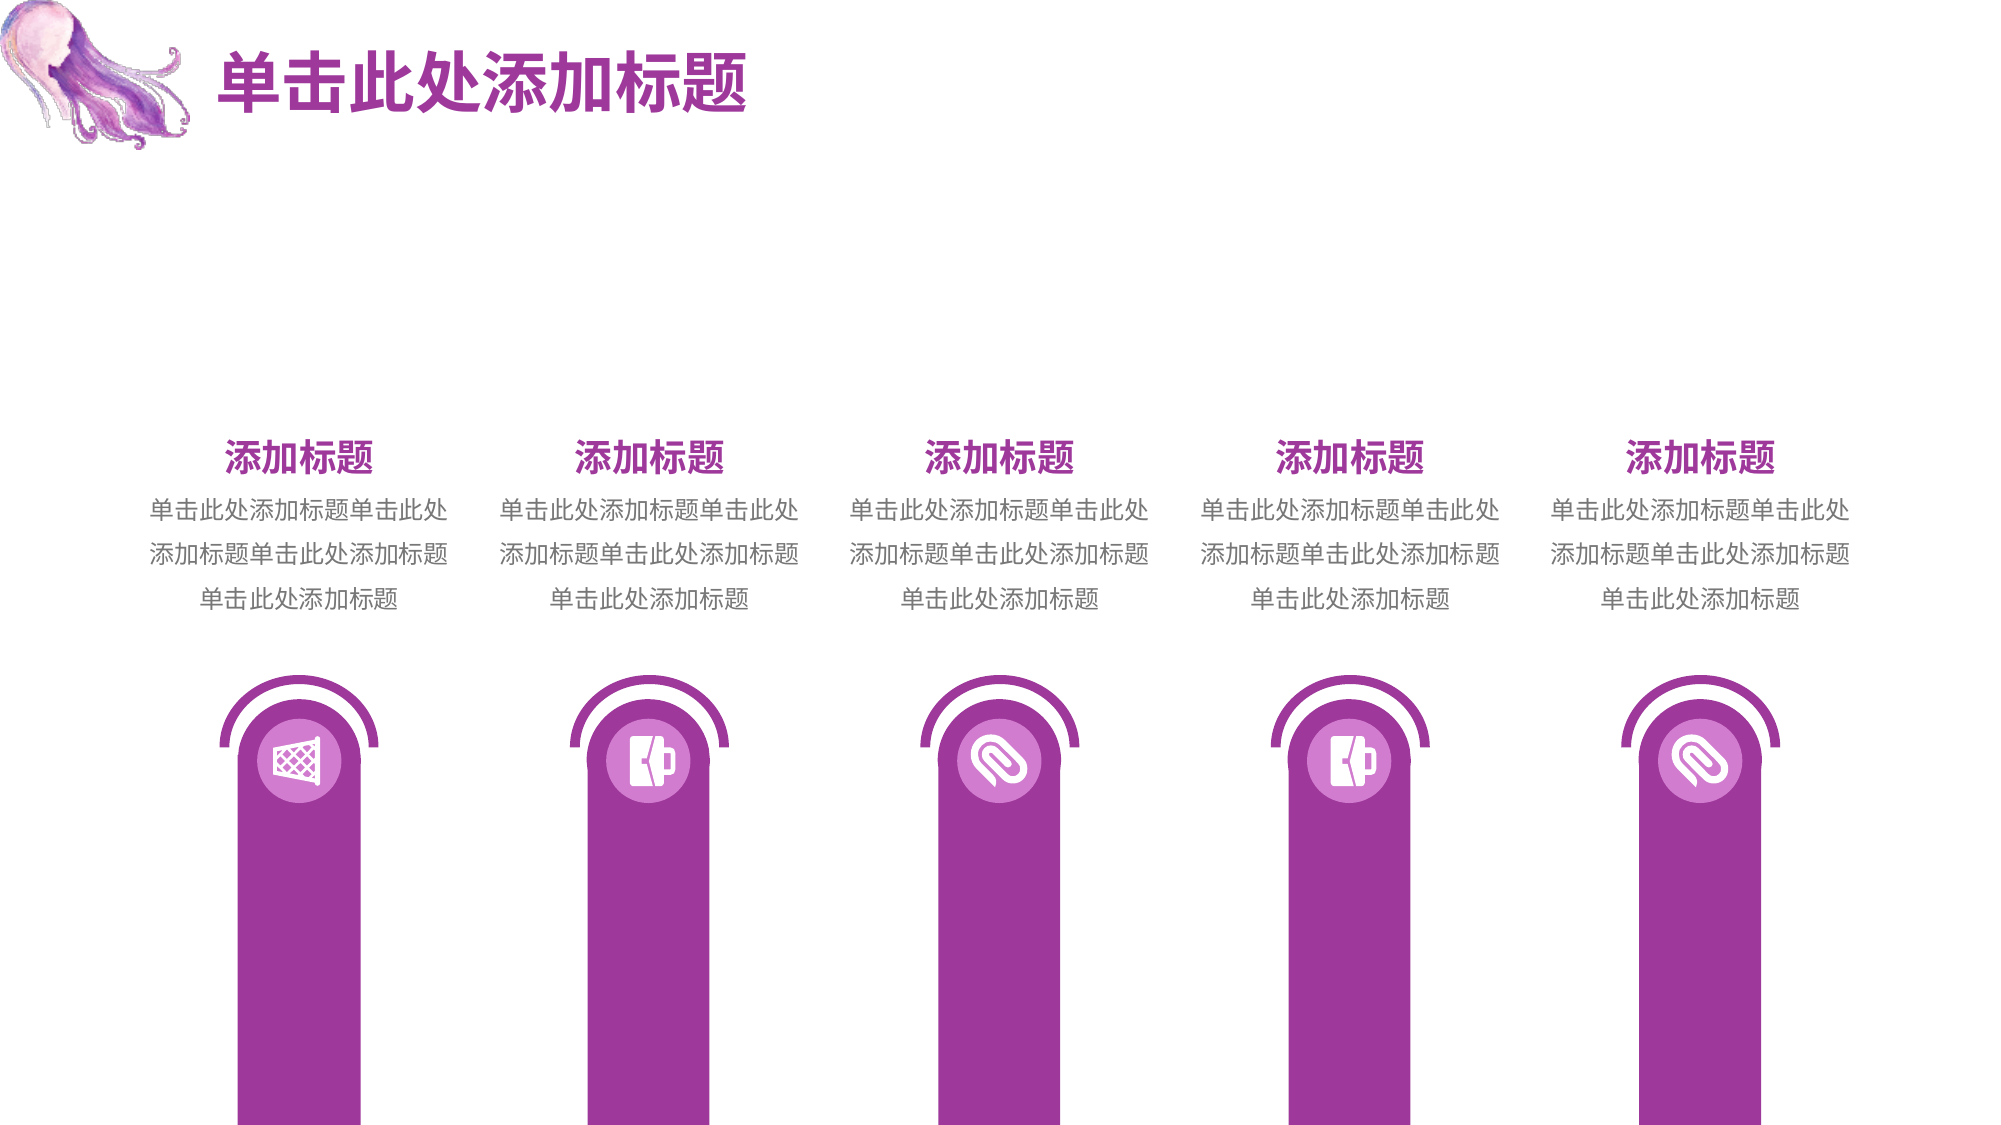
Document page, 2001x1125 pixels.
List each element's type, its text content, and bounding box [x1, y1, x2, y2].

text_box 添加标题 单击此处添加标题单击此处添加标题单击此处添加标题单击此处添加标题 [1531, 404, 1871, 622]
text_box 添加标题 单击此处添加标题单击此处添加标题单击此处添加标题单击此处添加标题 [479, 404, 820, 622]
text_box 添加标题 单击此处添加标题单击此处添加标题单击此处添加标题单击此处添加标题 [1180, 404, 1521, 622]
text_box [219, 674, 379, 1125]
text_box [1270, 674, 1430, 1125]
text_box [1621, 674, 1781, 1125]
title 单击此处添加标题 [200, 42, 1125, 130]
text_box 添加标题 单击此处添加标题单击此处添加标题单击此处添加标题单击此处添加标题 [830, 404, 1170, 622]
picture [0, 0, 190, 150]
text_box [920, 674, 1080, 1125]
text_box 添加标题 单击此处添加标题单击此处添加标题单击此处添加标题单击此处添加标题 [129, 404, 469, 622]
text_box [569, 674, 729, 1125]
